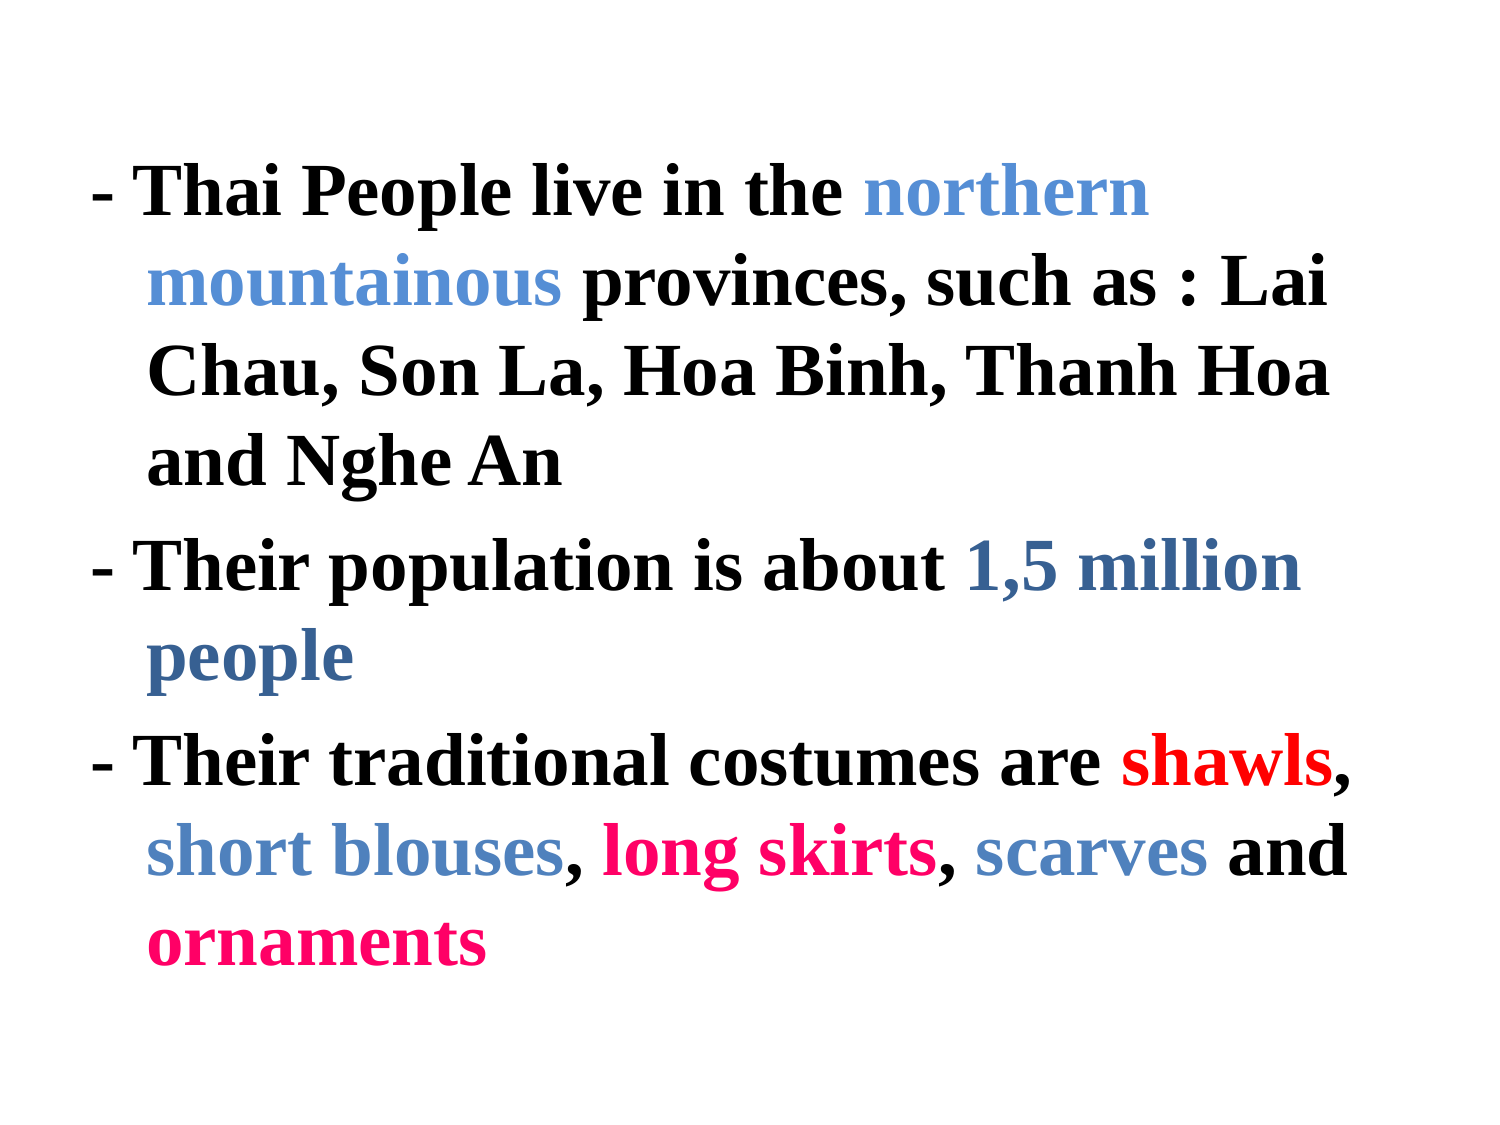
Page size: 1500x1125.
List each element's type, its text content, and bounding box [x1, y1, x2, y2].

list - Thai People live in the northern mountainous provinces, such as : Lai Chau, Son La, Hoa Binh, Thanh Hoa and Nghe An - Their population is about 1,5 million people - Their traditional costumes are shawls, short blouses, long skirts, scarves and ornaments [74, 37, 1451, 1006]
